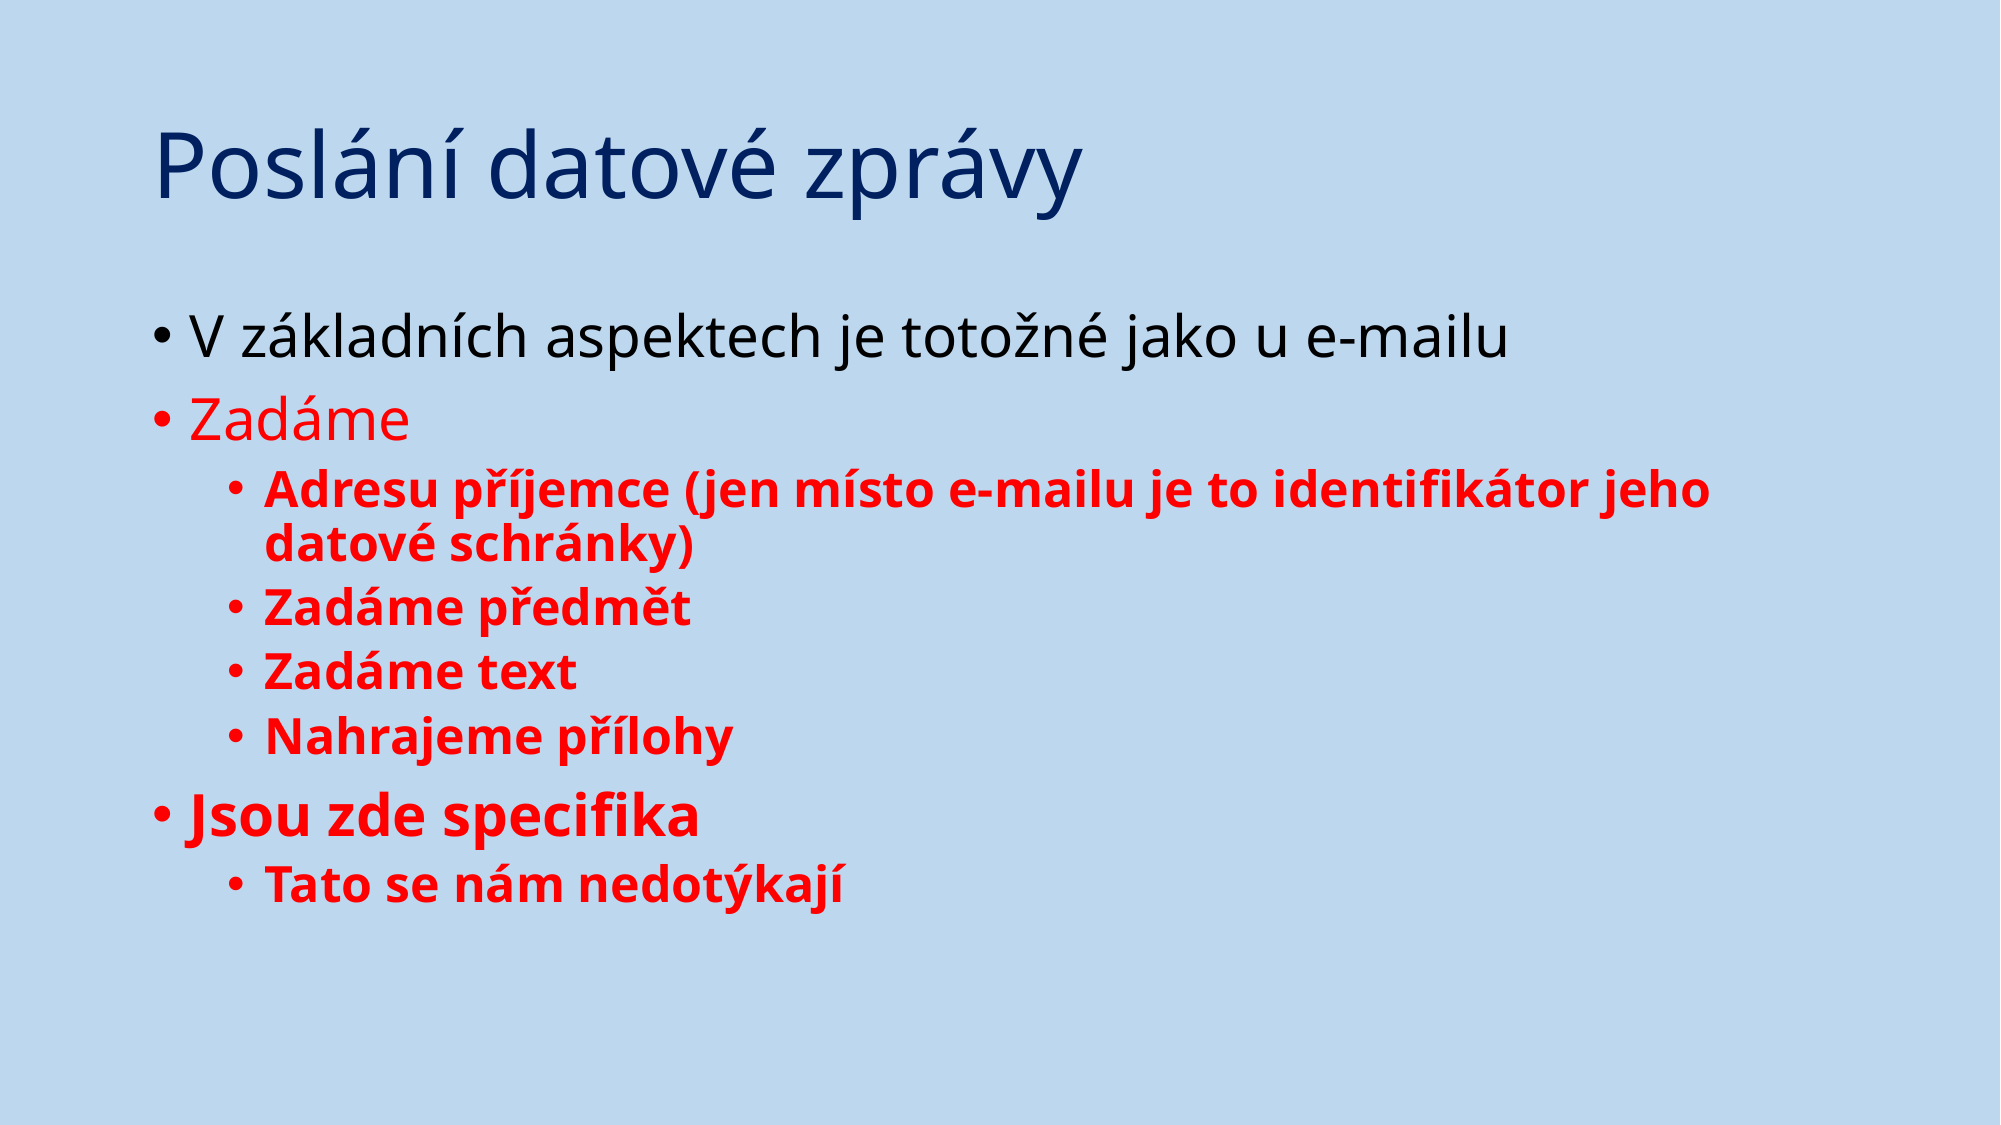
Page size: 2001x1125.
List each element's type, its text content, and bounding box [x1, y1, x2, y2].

title Poslání datové zprávy [137, 59, 1863, 278]
list V základních aspektech je totožné jako u e-mailu Zadáme Adresu příjemce (jen místo e-mailu je to identifikátor jeho datové schránky) Zadáme předmět Zadáme text Nahrajeme přílohy Jsou zde specifika Tato se nám nedotýkají [137, 299, 1904, 1102]
